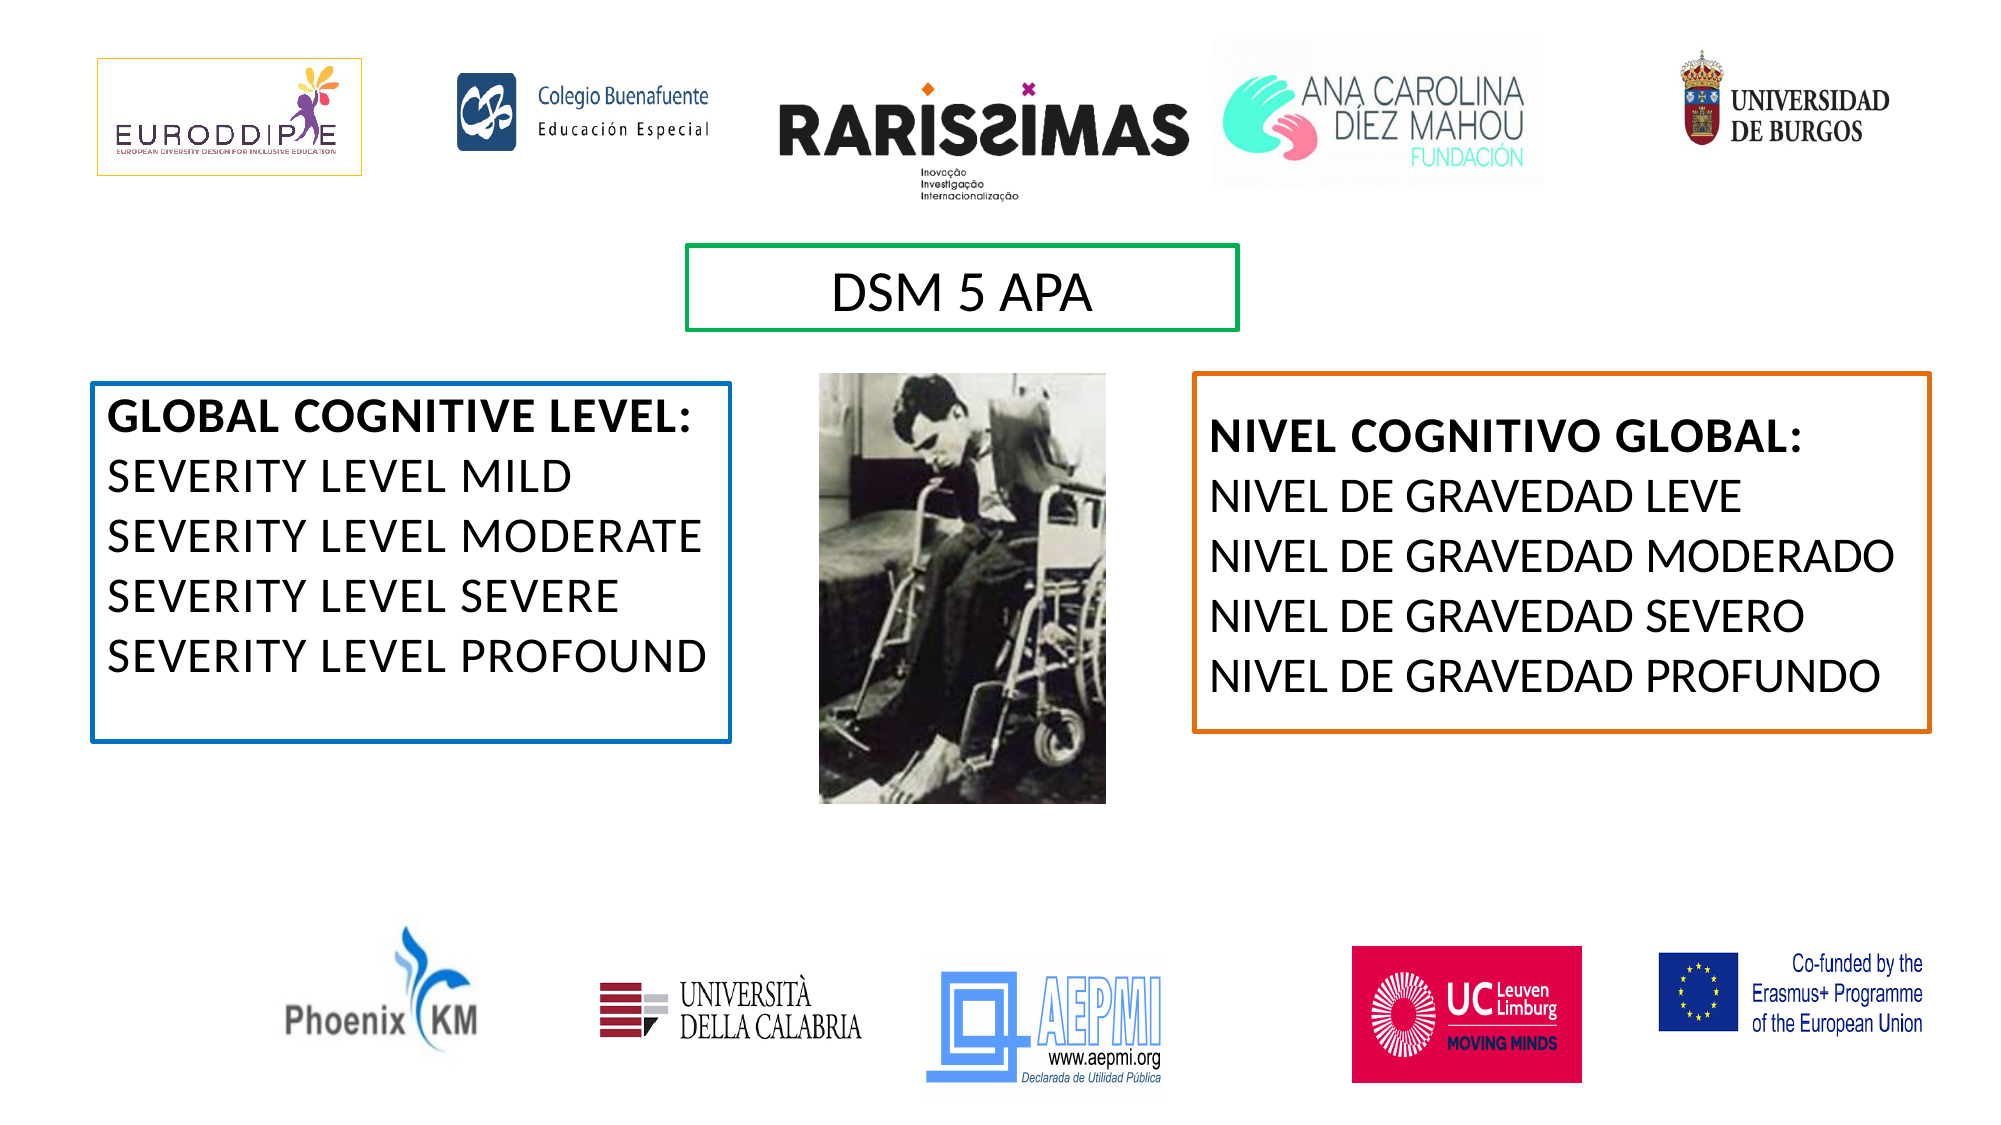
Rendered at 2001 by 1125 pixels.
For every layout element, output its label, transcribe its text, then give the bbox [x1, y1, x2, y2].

text_box DSM 5 APA [686, 245, 1238, 331]
picture [269, 914, 496, 1072]
picture [97, 57, 362, 176]
picture [819, 373, 1106, 804]
picture [773, 72, 1196, 207]
picture [1212, 38, 1544, 189]
picture [456, 73, 708, 152]
picture [1642, 931, 1936, 1055]
picture [1352, 945, 1582, 1083]
text_box GLOBAL COGNITIVE LEVEL: Severity level Mild Severity level Moderate Severity level Severe Severity level Profound [92, 383, 730, 742]
picture [584, 948, 875, 1061]
picture [922, 954, 1165, 1100]
picture [1675, 38, 1903, 164]
text_box NIVEL COGNITIVO GLOBAL: Nivel de gravedad Leve Nivel de gravedad moderado Nivel de gravedad Severo Nivel de gravedad Profundo [1194, 373, 1930, 732]
